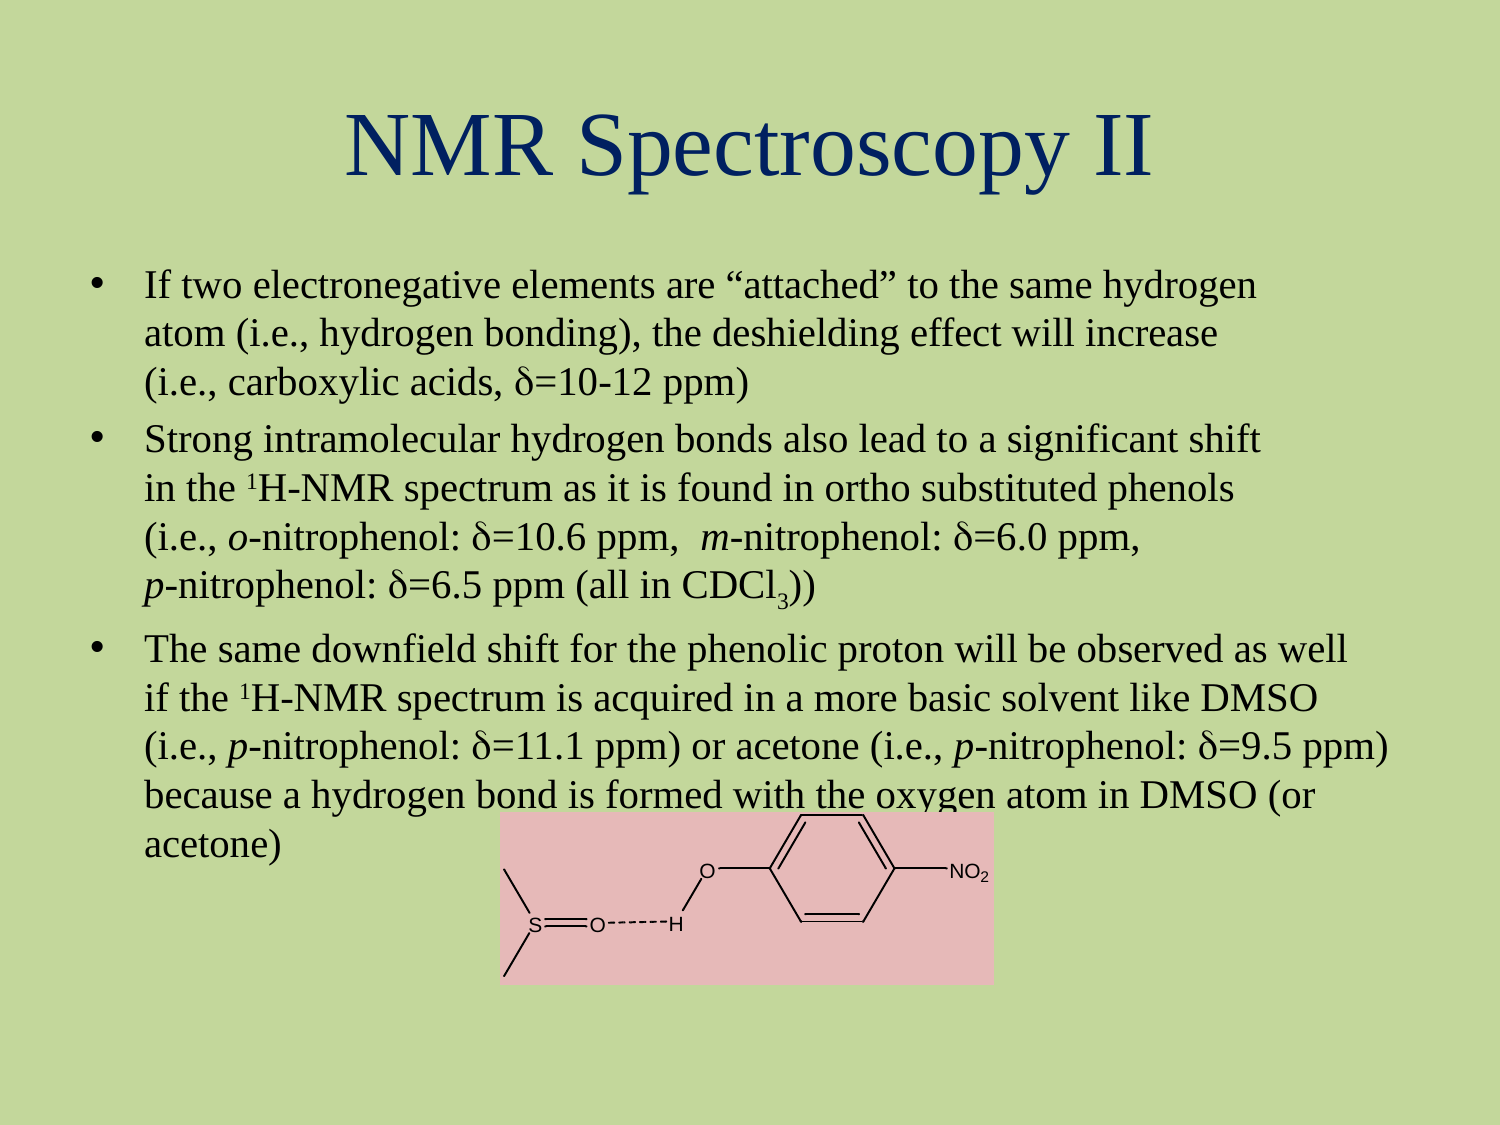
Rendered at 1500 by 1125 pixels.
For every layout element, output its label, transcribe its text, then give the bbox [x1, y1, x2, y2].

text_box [499, 812, 995, 985]
list If two electronegative elements are “attached” to the same hydrogen atom (i.e., hydrogen bonding), the deshielding effect will increase (i.e., carboxylic acids, d=10-12 ppm) Strong intramolecular hydrogen bonds also lead to a significant shift in the 1H-NMR spectrum as it is found in ortho substituted phenols (i.e., o-nitrophenol: d=10.6 ppm, m-nitrophenol: d=6.0 ppm, p-nitrophenol: d=6.5 ppm (all in CDCl3)) The same downfield shift for the phenolic proton will be observed as well if the 1H-NMR spectrum is acquired in a more basic solvent like DMSO (i.e., p-nitrophenol: d=11.1 ppm) or acetone (i.e., p-nitrophenol: d=9.5 ppm) because a hydrogen bond is formed with the oxygen atom in DMSO (or acetone) [75, 249, 1450, 875]
title NMR Spectroscopy II [75, 45, 1425, 233]
